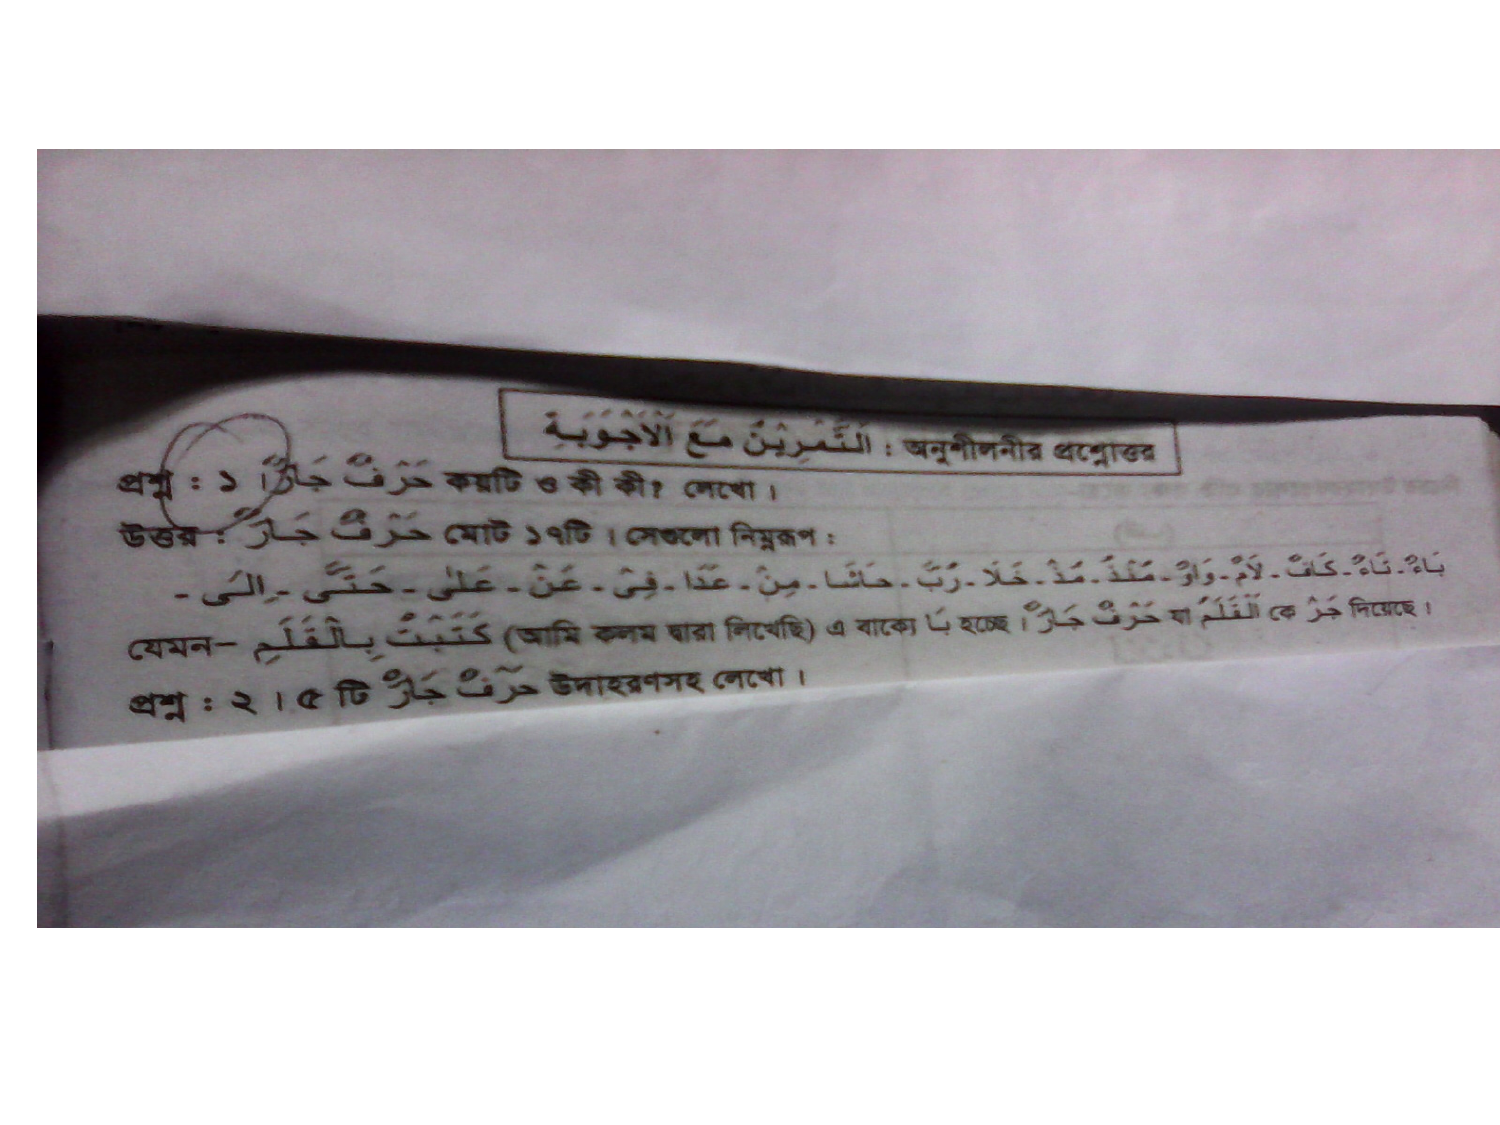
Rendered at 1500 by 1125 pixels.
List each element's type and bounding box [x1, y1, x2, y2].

picture [37, 149, 1500, 929]
